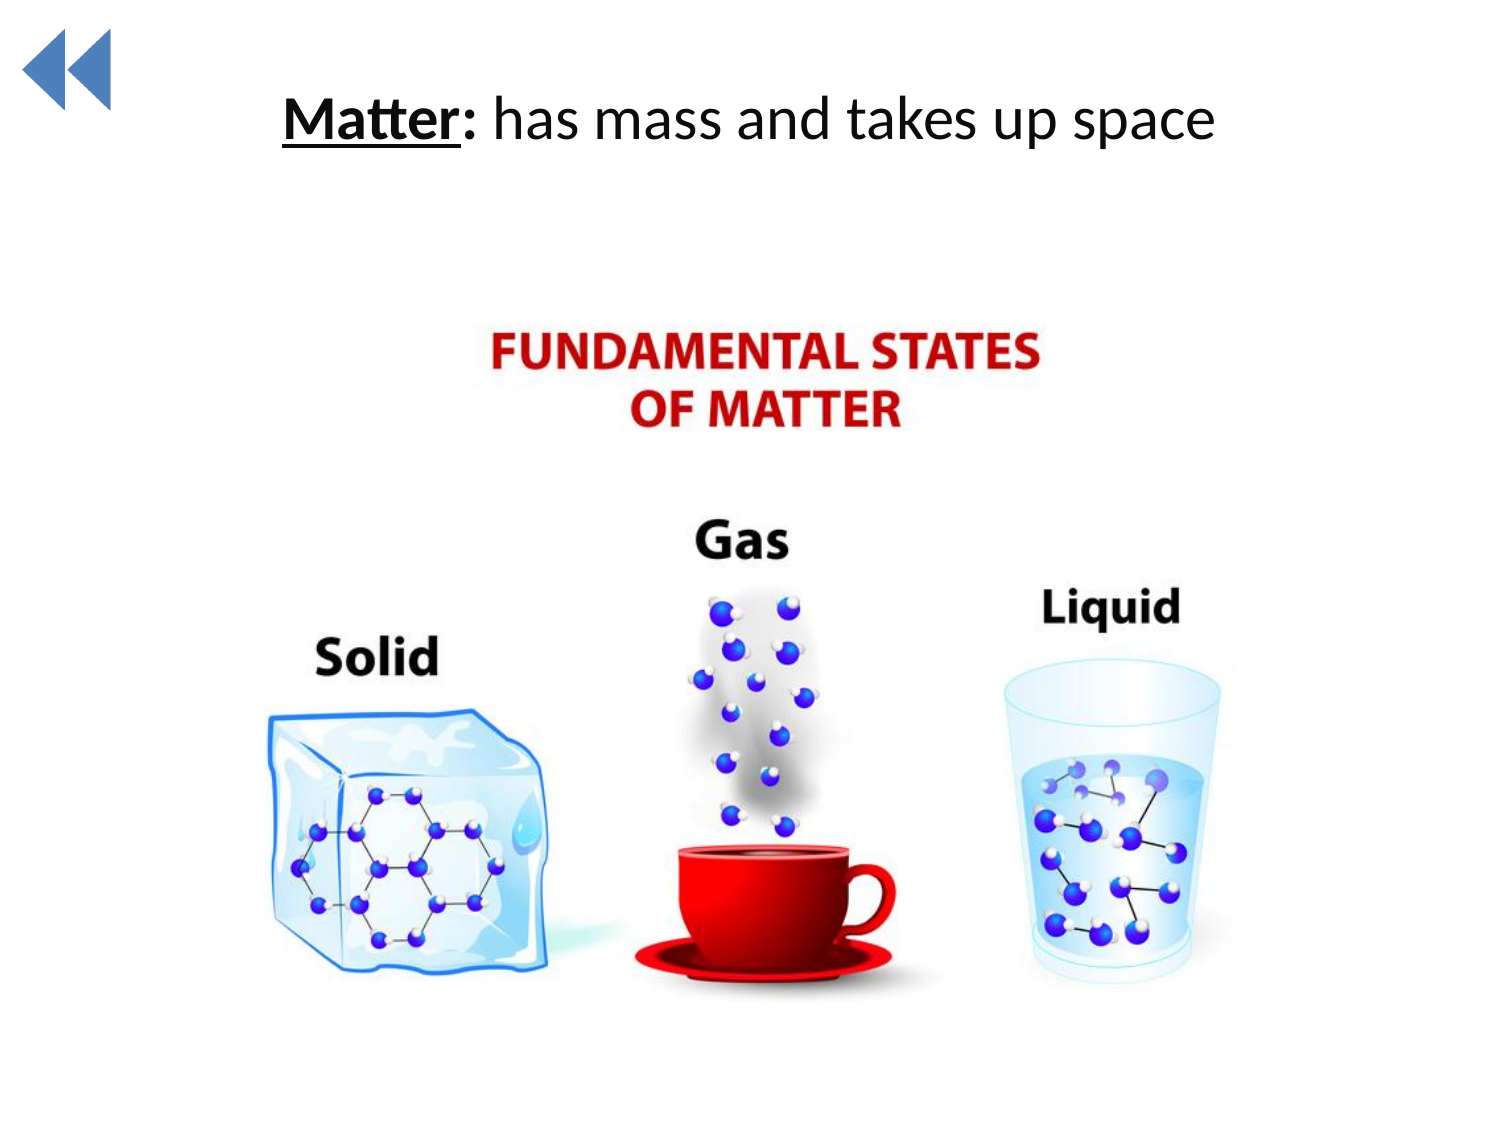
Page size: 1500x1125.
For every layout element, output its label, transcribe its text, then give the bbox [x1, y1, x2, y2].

text_box [0, 0, 140, 140]
picture [88, 303, 1412, 1032]
text_box Matter: has mass and takes up space [137, 69, 1363, 246]
